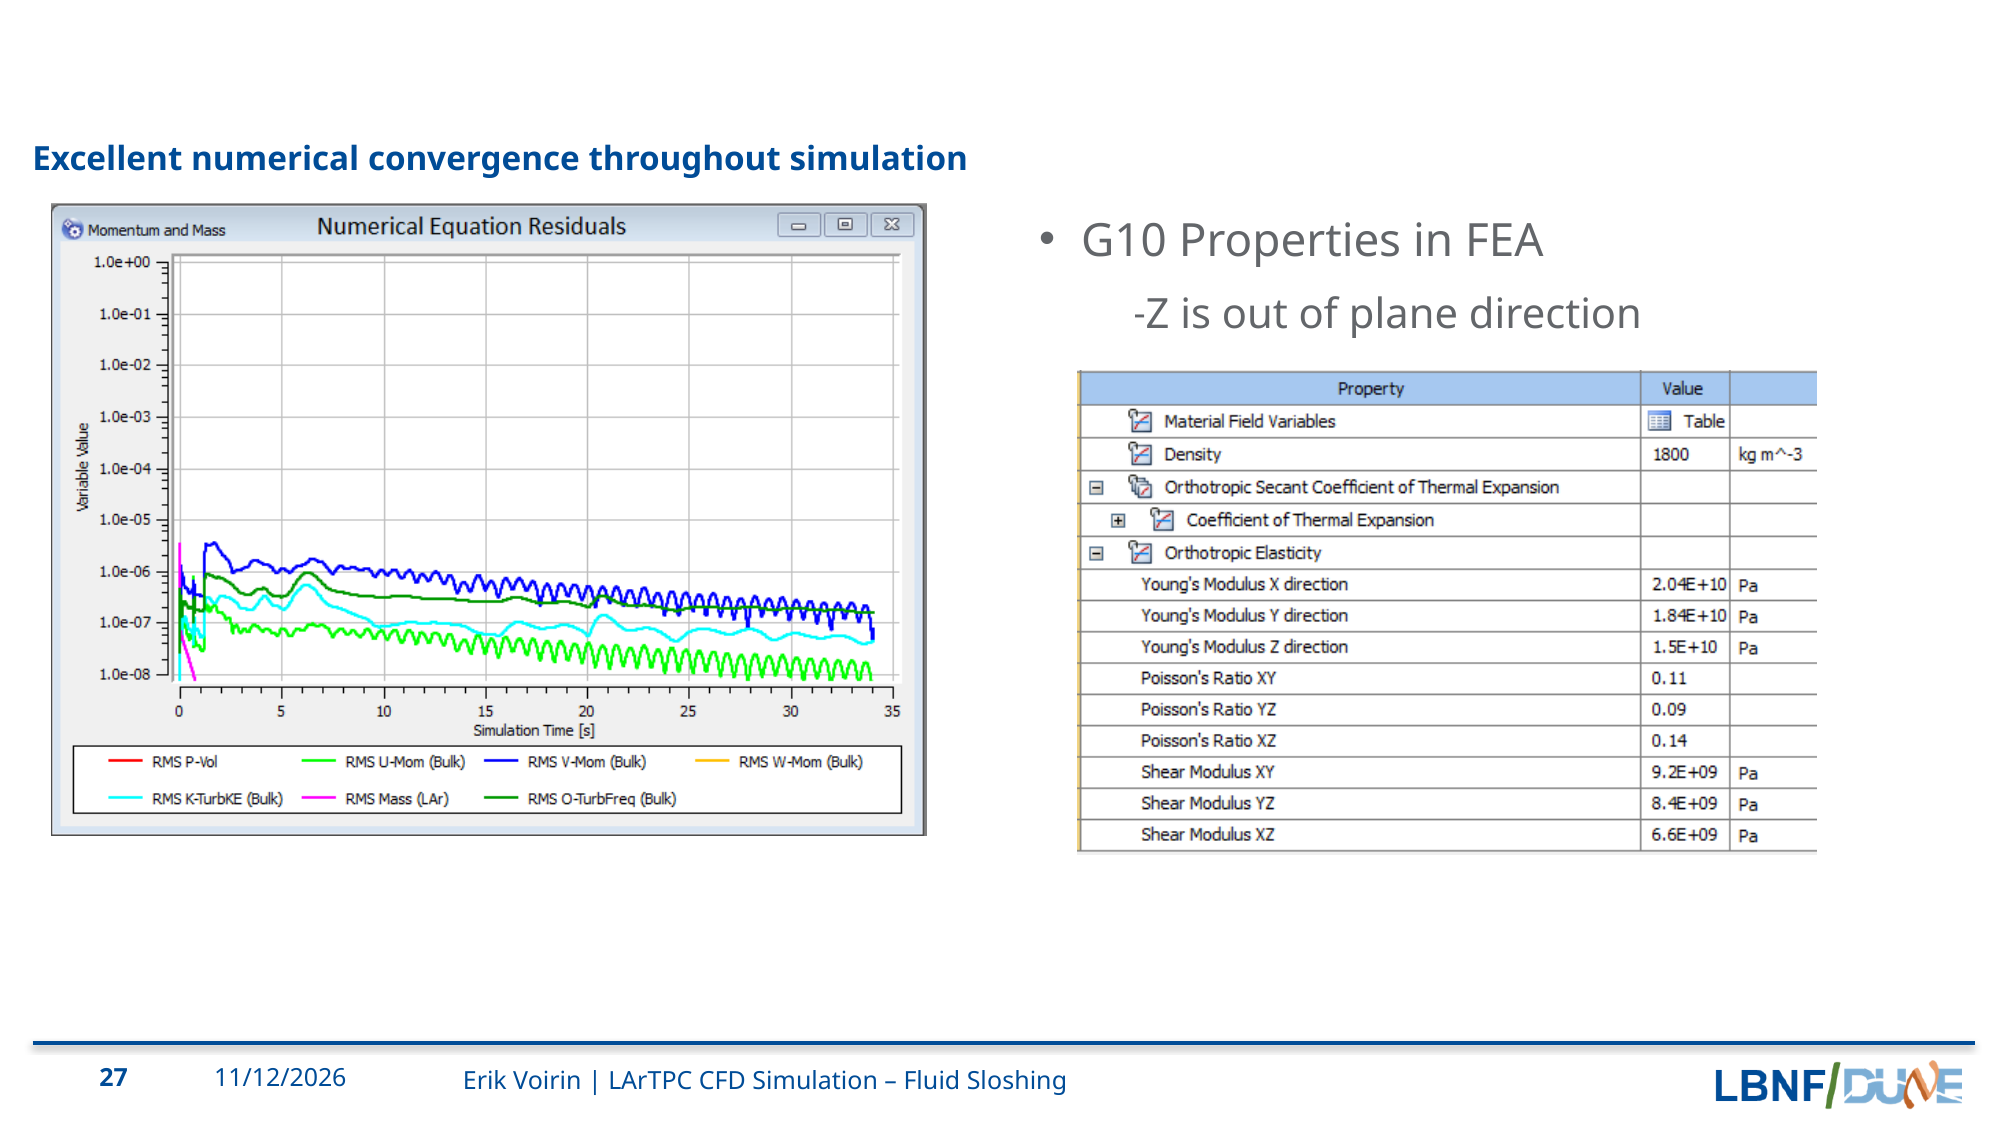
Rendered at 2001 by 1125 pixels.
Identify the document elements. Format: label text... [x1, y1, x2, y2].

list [51, 202, 927, 836]
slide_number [215, 1064, 462, 1096]
title Excellent numerical convergence throughout simulation [32, 136, 1040, 191]
picture [1076, 370, 1817, 856]
slide_number 27 [99, 1064, 215, 1096]
list G10 Properties in FEA Z is out of plane direction [1039, 203, 1914, 999]
footer Erik Voirin | LArTPC CFD Simulation – Fluid Sloshing [462, 1064, 1692, 1096]
picture [1712, 1058, 1962, 1110]
